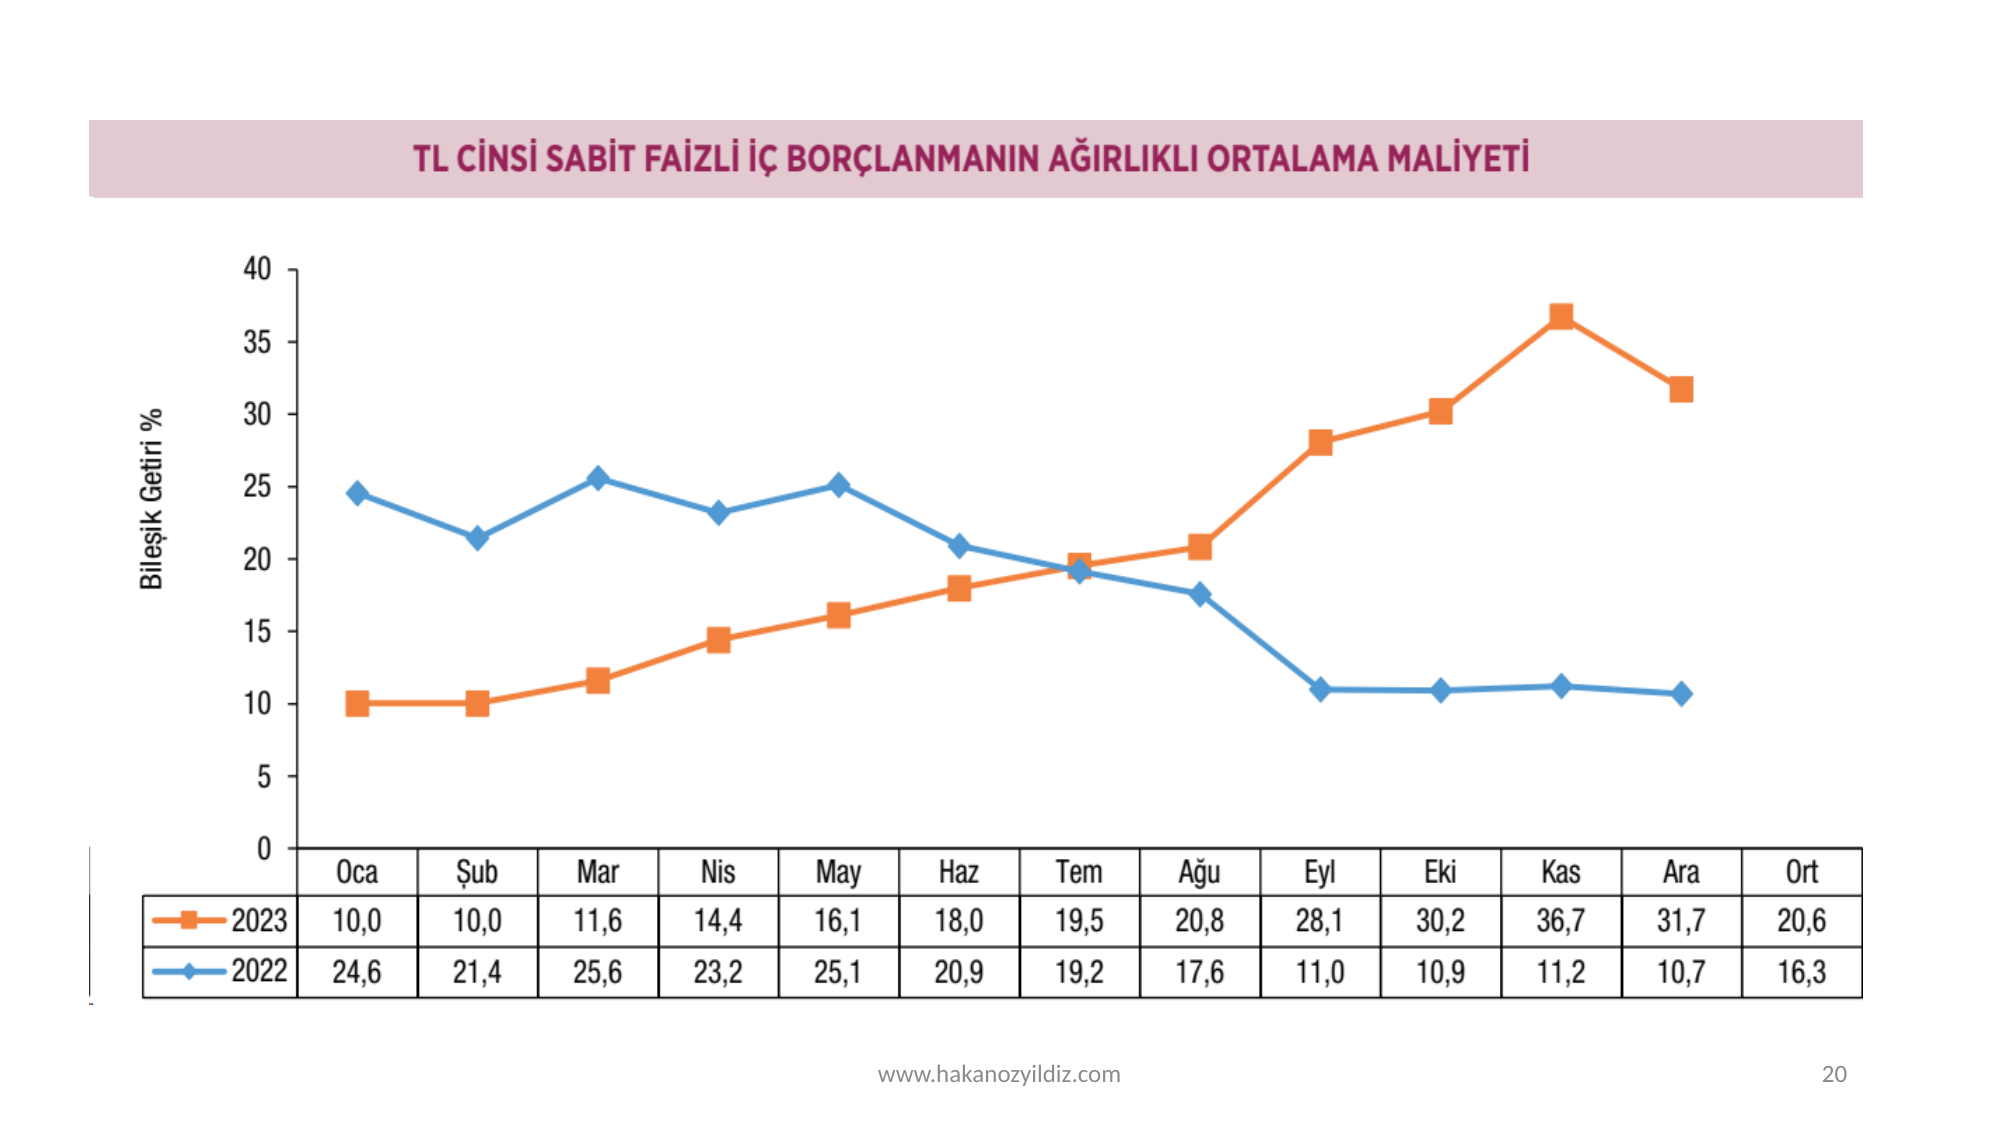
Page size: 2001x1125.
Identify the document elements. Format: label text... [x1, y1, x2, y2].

picture [89, 120, 1863, 1005]
footer www.hakanozyildiz.com [662, 1042, 1338, 1103]
slide_number 20 [1412, 1042, 1863, 1103]
